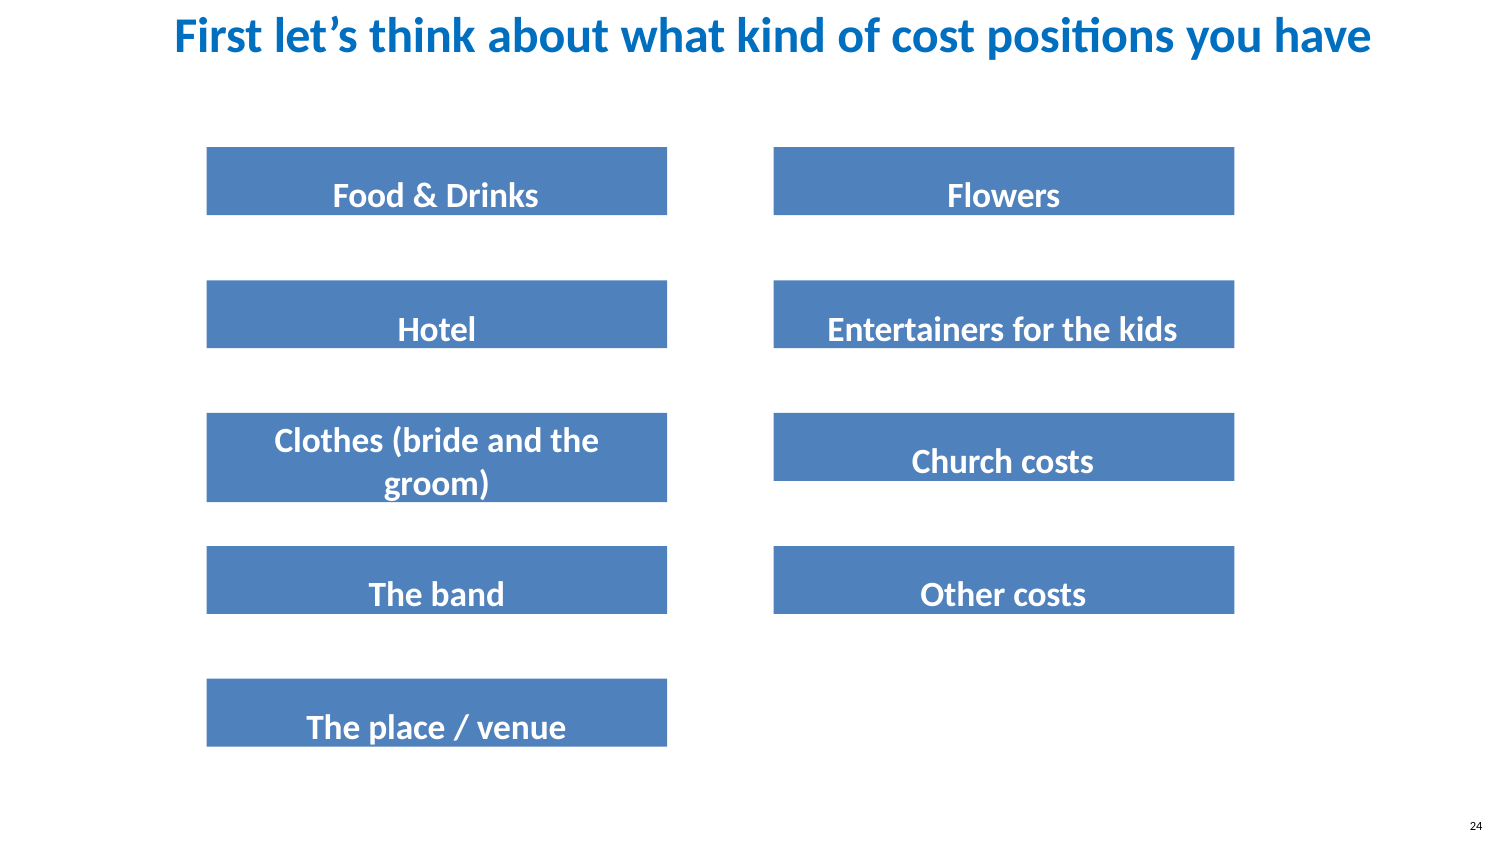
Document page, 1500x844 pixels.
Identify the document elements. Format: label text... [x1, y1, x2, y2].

text_box Hotel [206, 280, 668, 349]
text_box 24 [1463, 818, 1489, 833]
text_box Food & Drinks [206, 147, 668, 216]
text_box Other costs [773, 546, 1235, 614]
text_box Entertainers for the kids [773, 280, 1235, 349]
text_box Flowers [773, 147, 1235, 216]
title First let’s think about what kind of cost positions you have [172, 0, 1383, 144]
text_box Clothes (bride and the groom) [206, 412, 668, 503]
text_box The band [206, 546, 668, 614]
text_box Church costs [773, 412, 1235, 481]
text_box The place / venue [206, 678, 668, 747]
